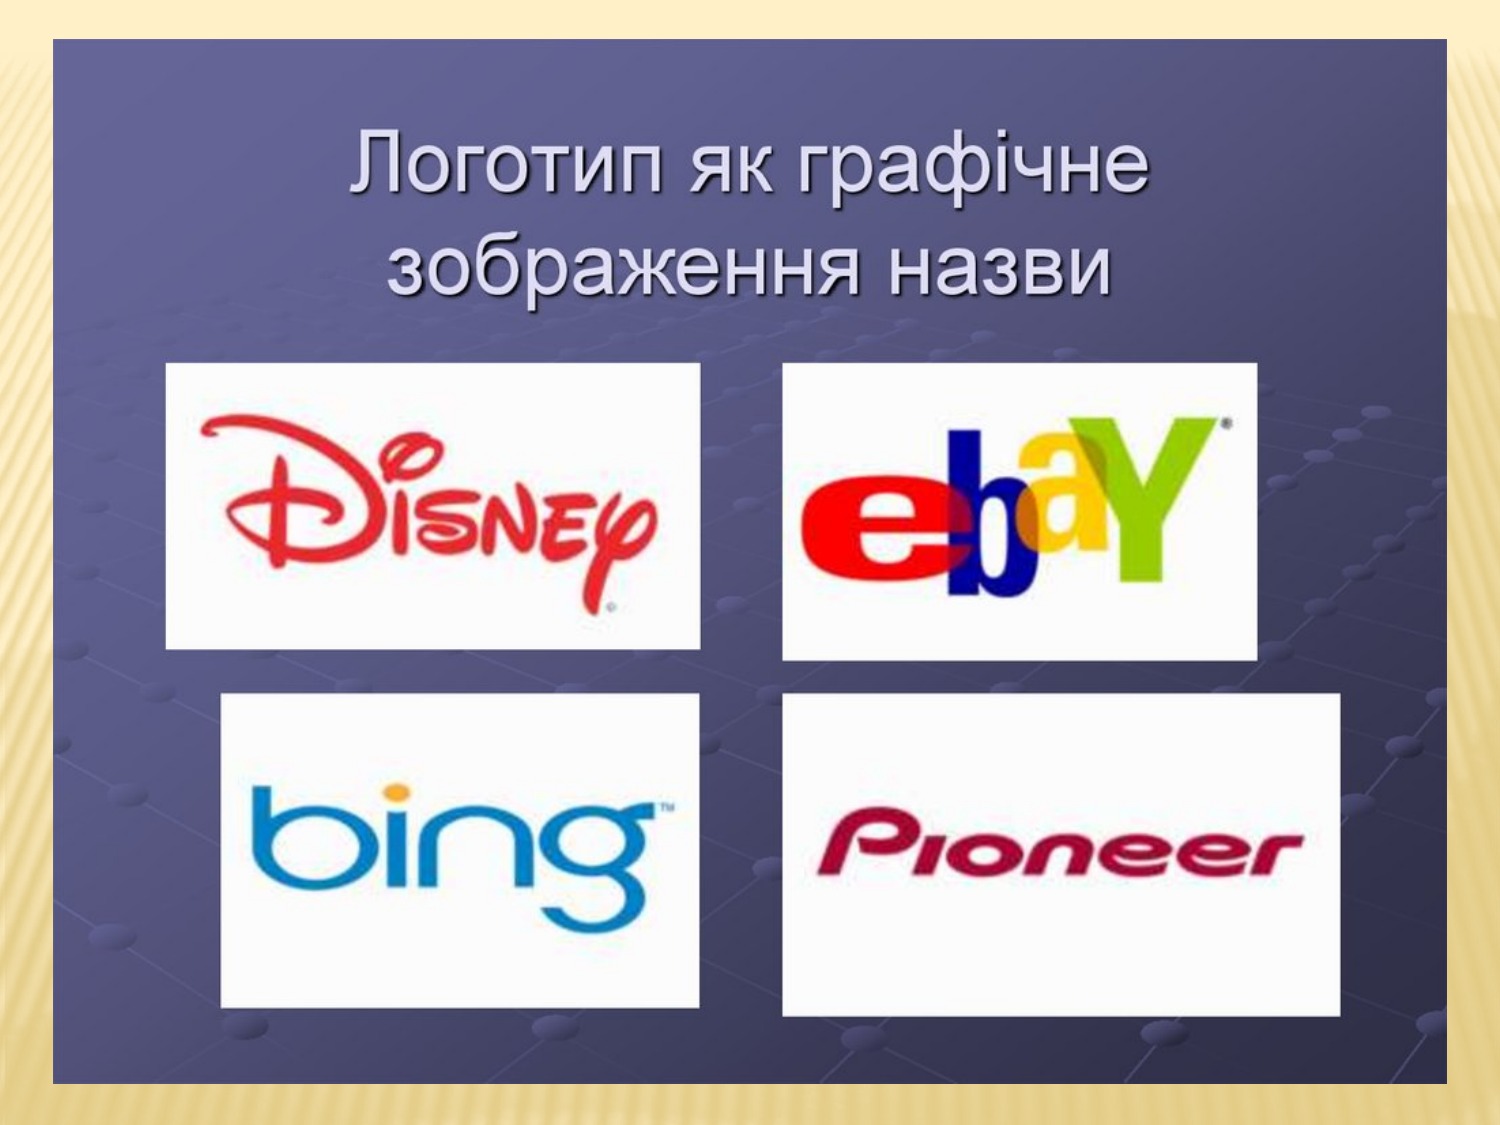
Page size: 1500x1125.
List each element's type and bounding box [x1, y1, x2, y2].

picture [52, 38, 1448, 1084]
